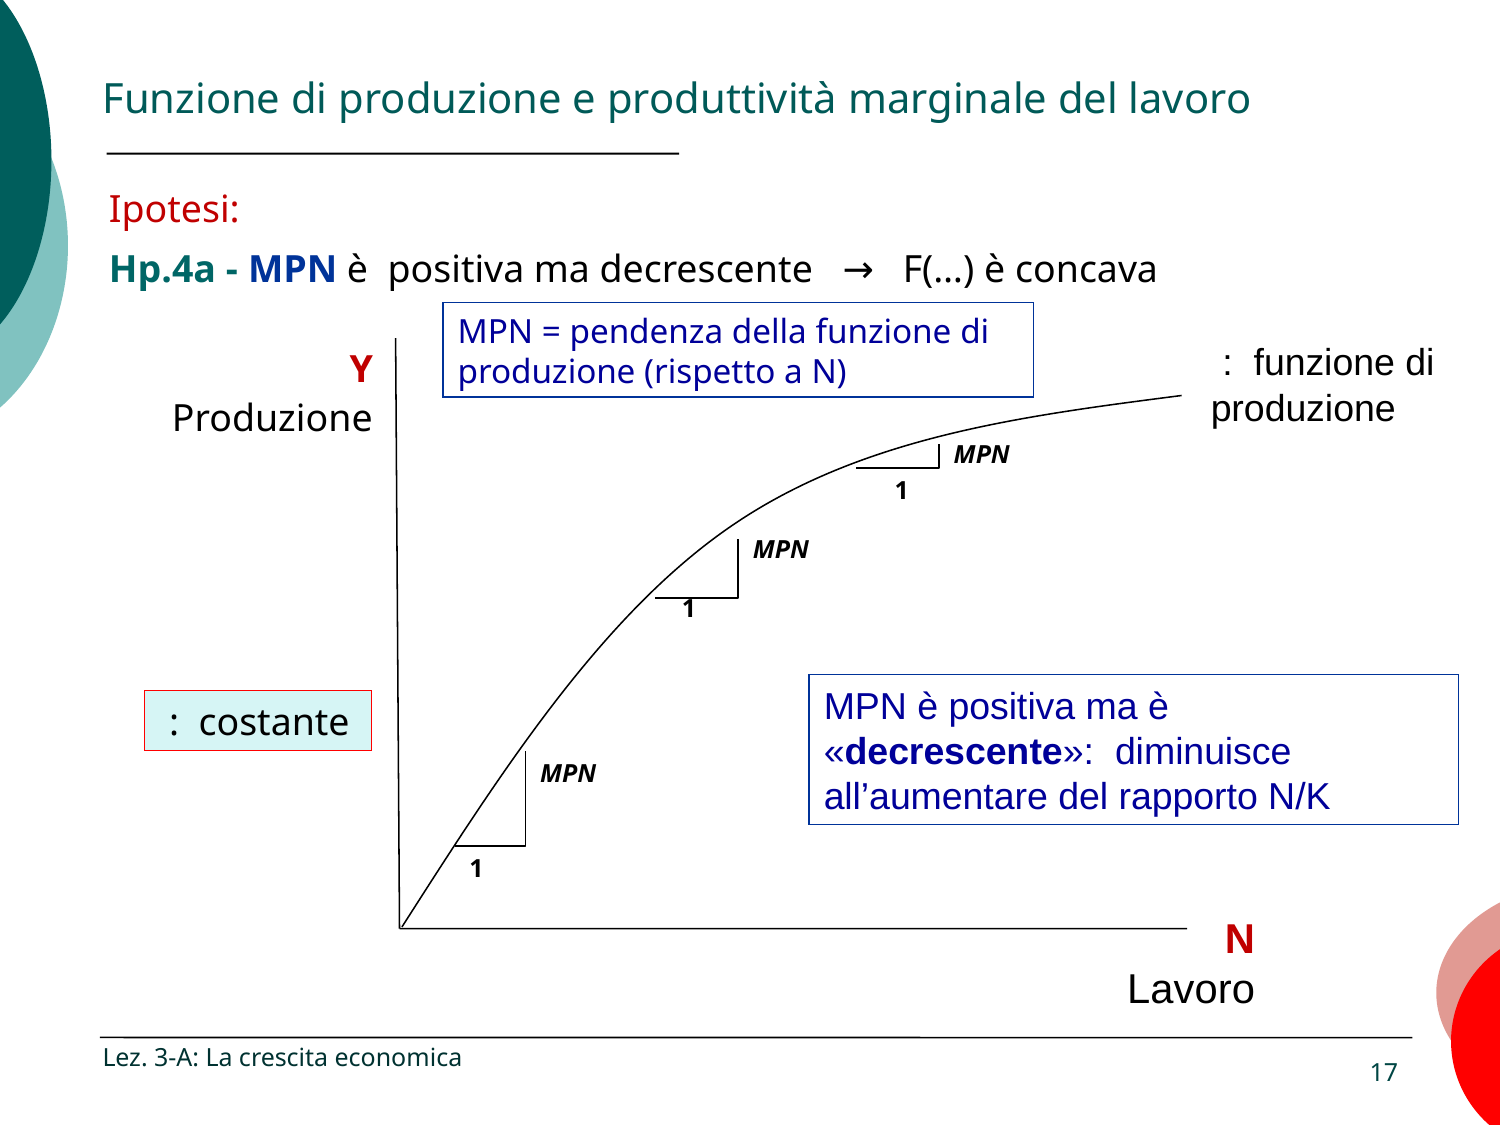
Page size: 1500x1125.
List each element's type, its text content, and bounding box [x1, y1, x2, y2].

text_box N Lavoro [1069, 904, 1270, 1019]
text_box MPN = pendenza della funzione di produzione (rispetto a N) [442, 302, 1034, 336]
footer Lez. 3-A: La crescita economica [87, 1024, 739, 1079]
text_box Ipotesi: Hp.4a - MPN è positiva ma decrescente → F(…) è concava [94, 177, 1424, 298]
text_box Y Produzione [100, 338, 388, 447]
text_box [395, 337, 1188, 929]
title Funzione di produzione e produttività marginale del lavoro [87, 62, 1412, 150]
text_box MPN è positiva ma è «decrescente»: diminuisce all’aumentare del rapporto N/K [1193, 674, 1459, 825]
